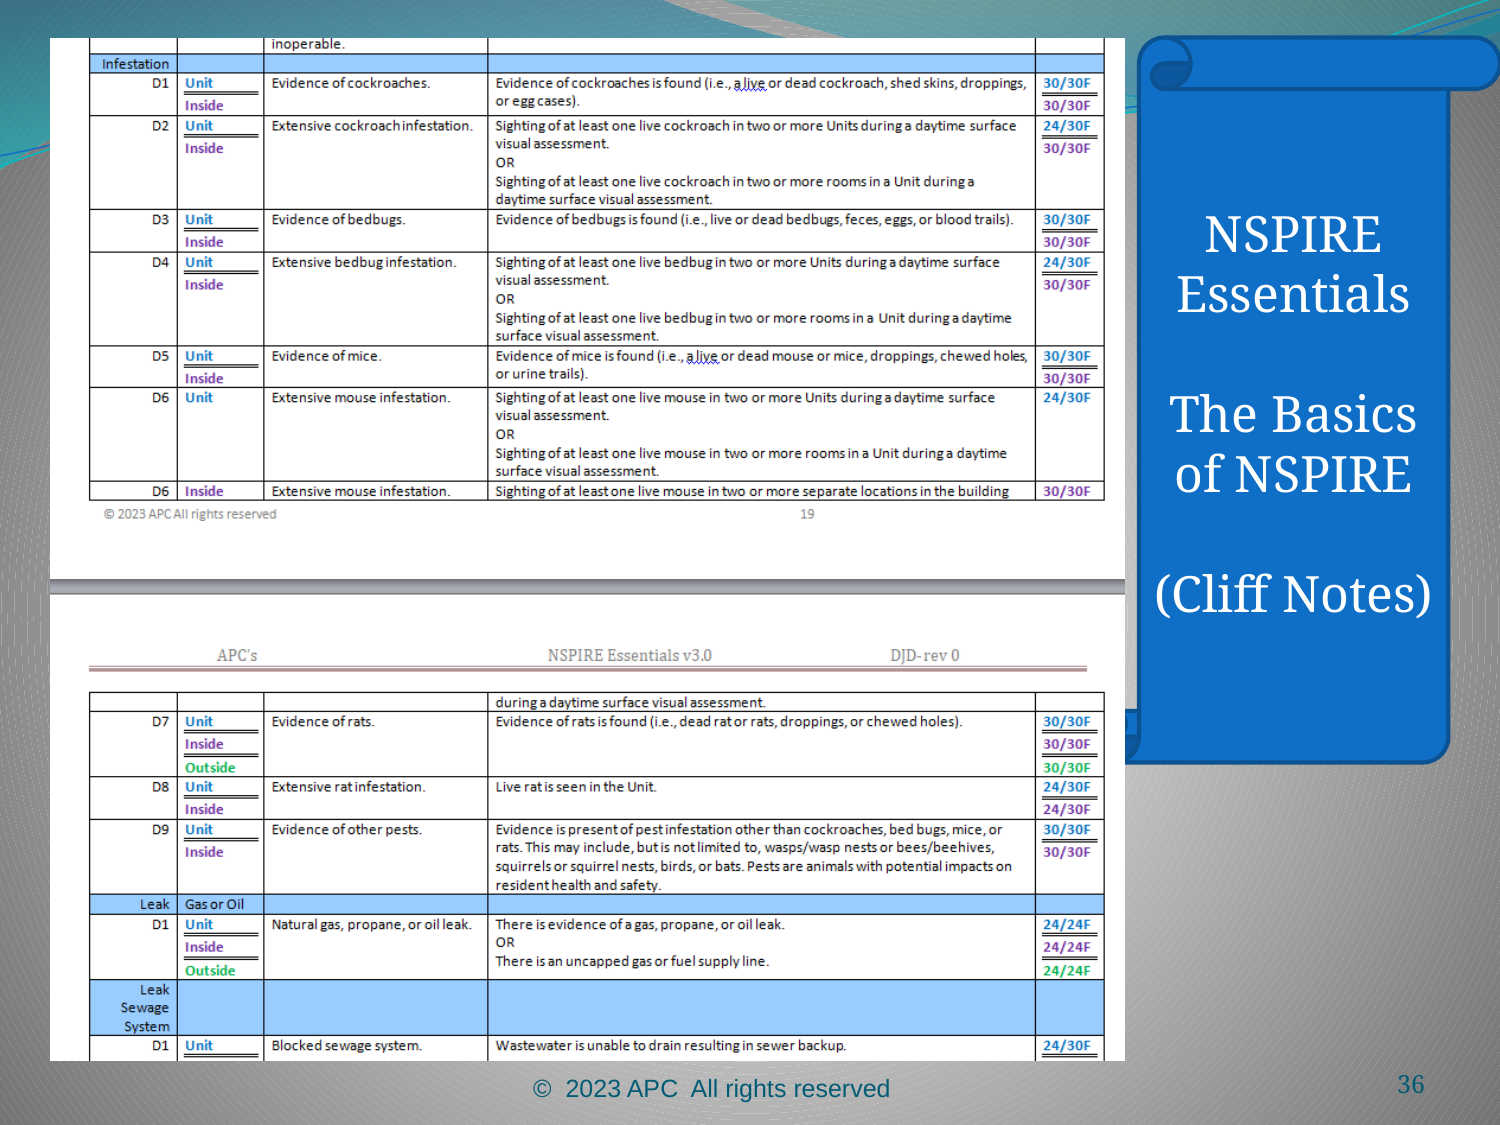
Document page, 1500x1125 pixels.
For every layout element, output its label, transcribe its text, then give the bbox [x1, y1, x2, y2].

picture [49, 38, 1126, 1061]
slide_number 36 [1299, 1042, 1425, 1103]
text_box NSPIRE Essentials The Basics of NSPIRE (Cliff Notes) [1133, 35, 1500, 765]
footer © 2023 APC All rights reserved [437, 1073, 988, 1103]
